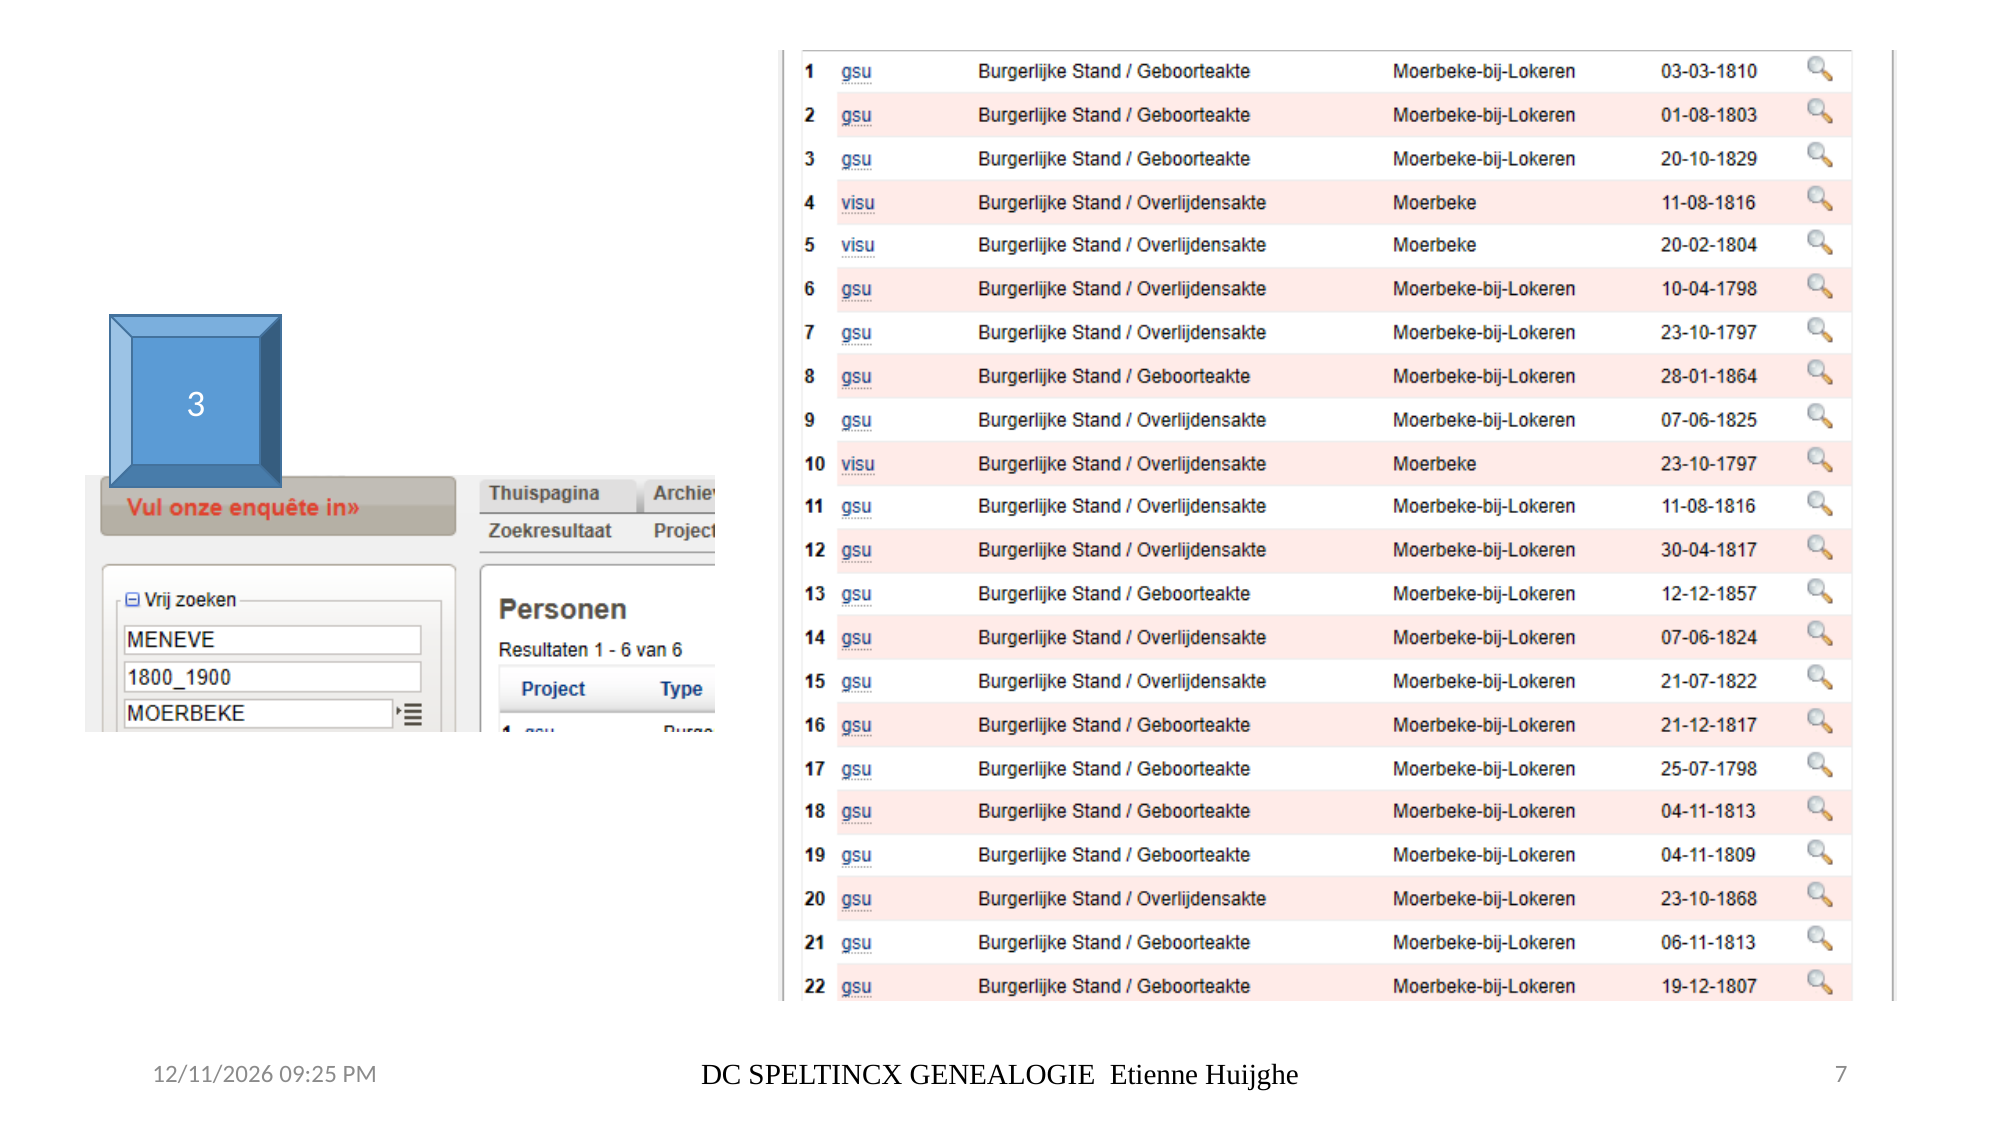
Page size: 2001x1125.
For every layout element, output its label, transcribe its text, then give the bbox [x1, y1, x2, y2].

text_box 3 [109, 314, 283, 475]
footer DC SPELTINCX GENEALOGIE Etienne Huijghe [662, 1042, 1338, 1103]
picture [85, 475, 715, 732]
picture [778, 50, 1897, 1001]
slide_number 7 [1412, 1042, 1863, 1103]
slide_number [137, 1042, 588, 1103]
